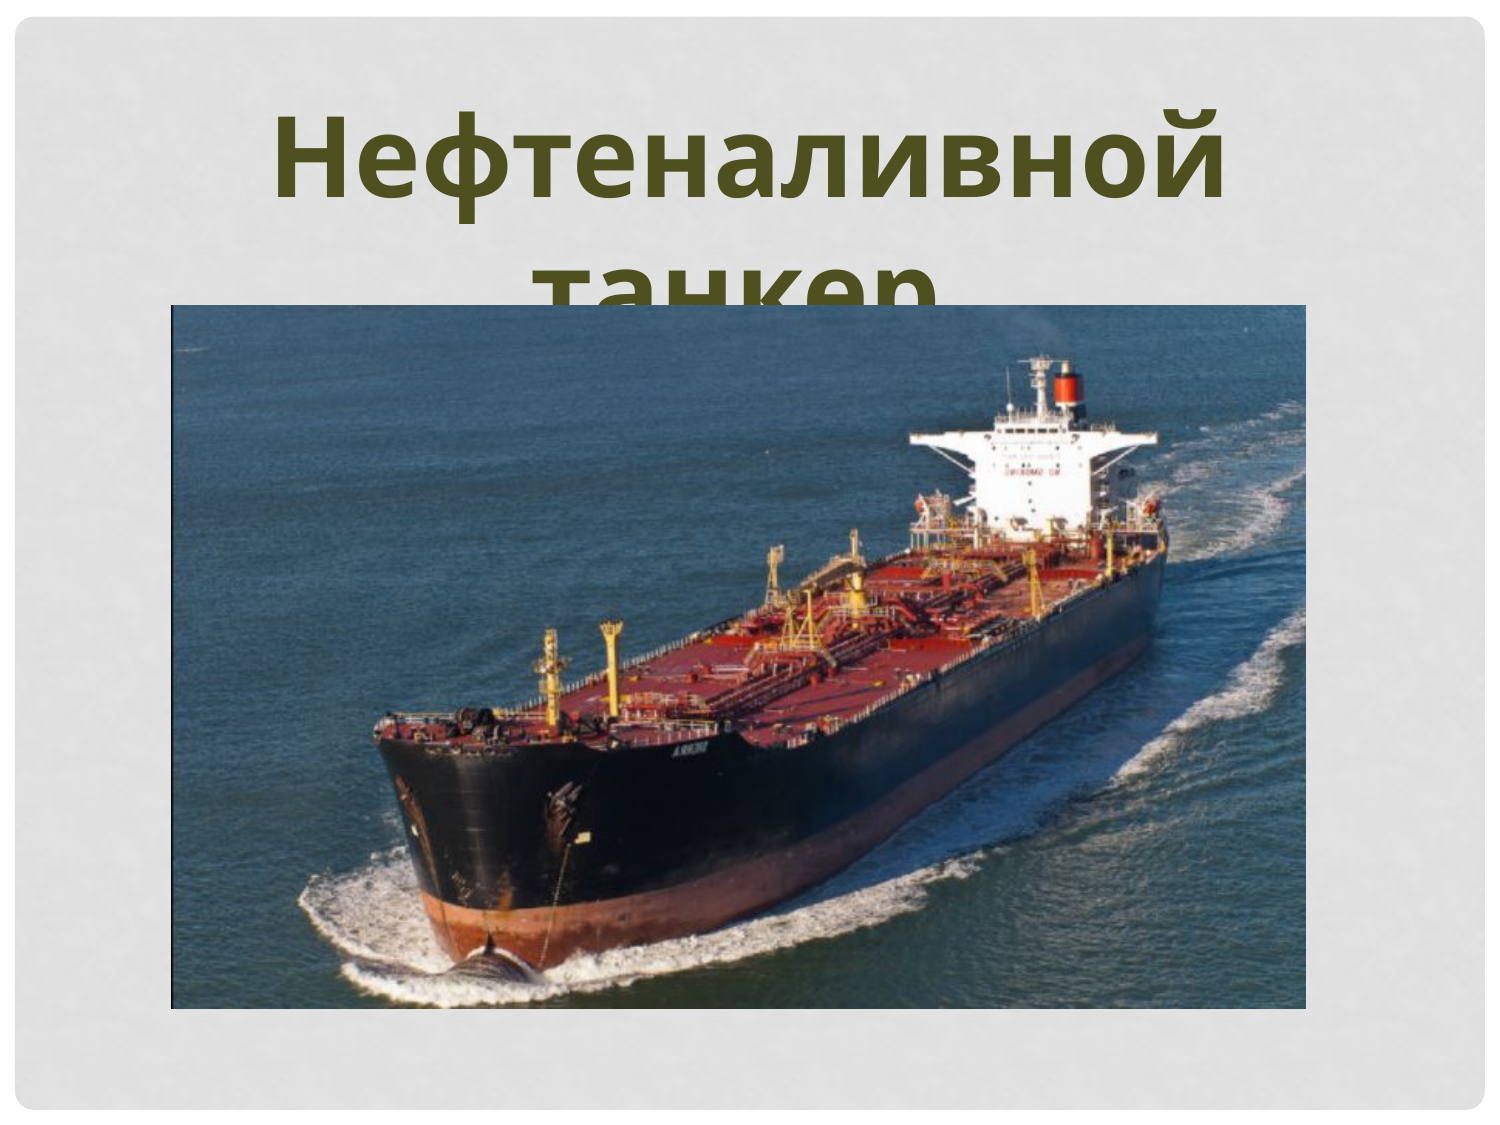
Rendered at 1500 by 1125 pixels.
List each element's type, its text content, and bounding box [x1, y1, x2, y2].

picture [170, 305, 1306, 1009]
text_box Нефтеналивной танкер [159, 78, 1341, 363]
